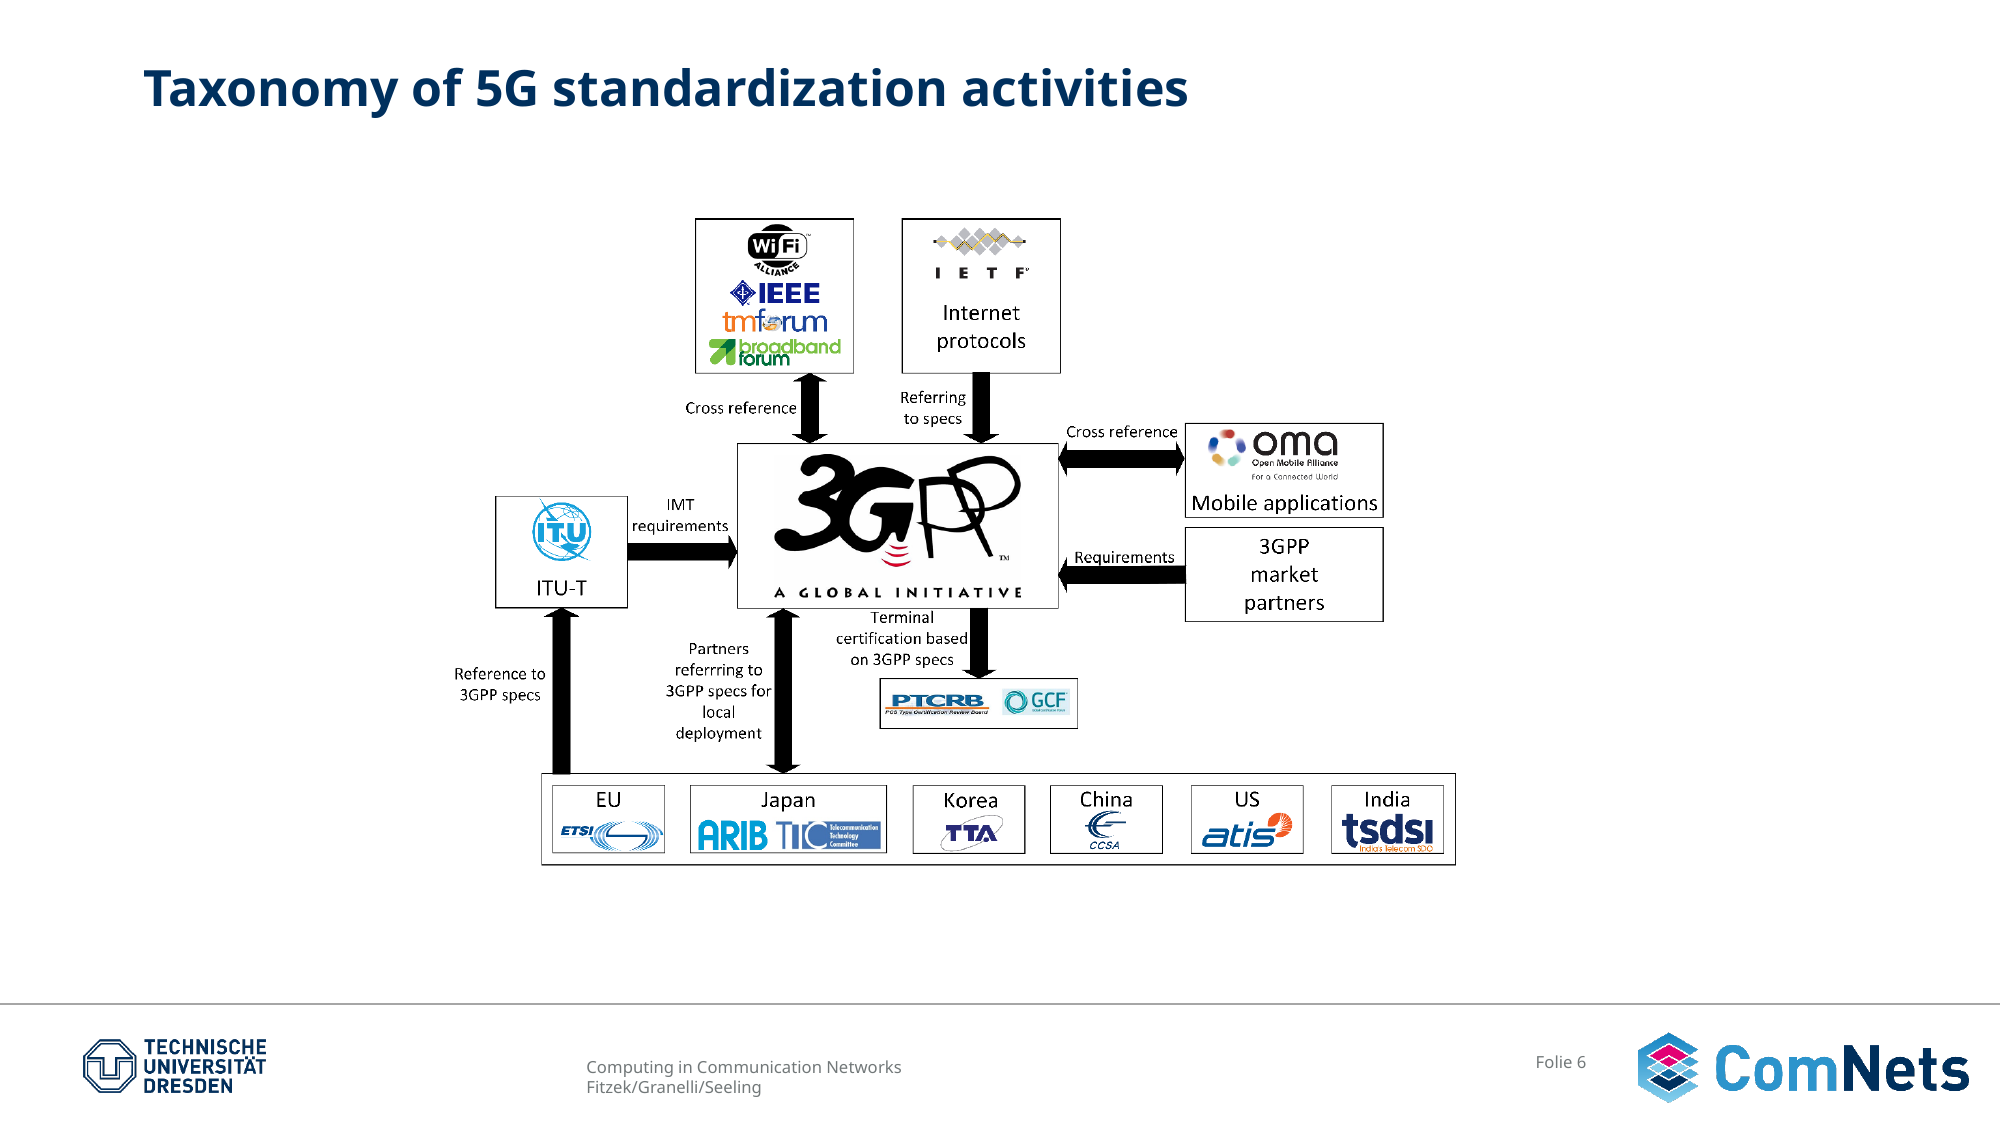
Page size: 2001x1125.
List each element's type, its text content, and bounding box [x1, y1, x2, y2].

picture [445, 218, 1456, 891]
picture [1638, 1032, 1969, 1103]
picture [83, 1039, 266, 1093]
title Taxonomy of 5G standardization activities [143, 56, 1880, 169]
